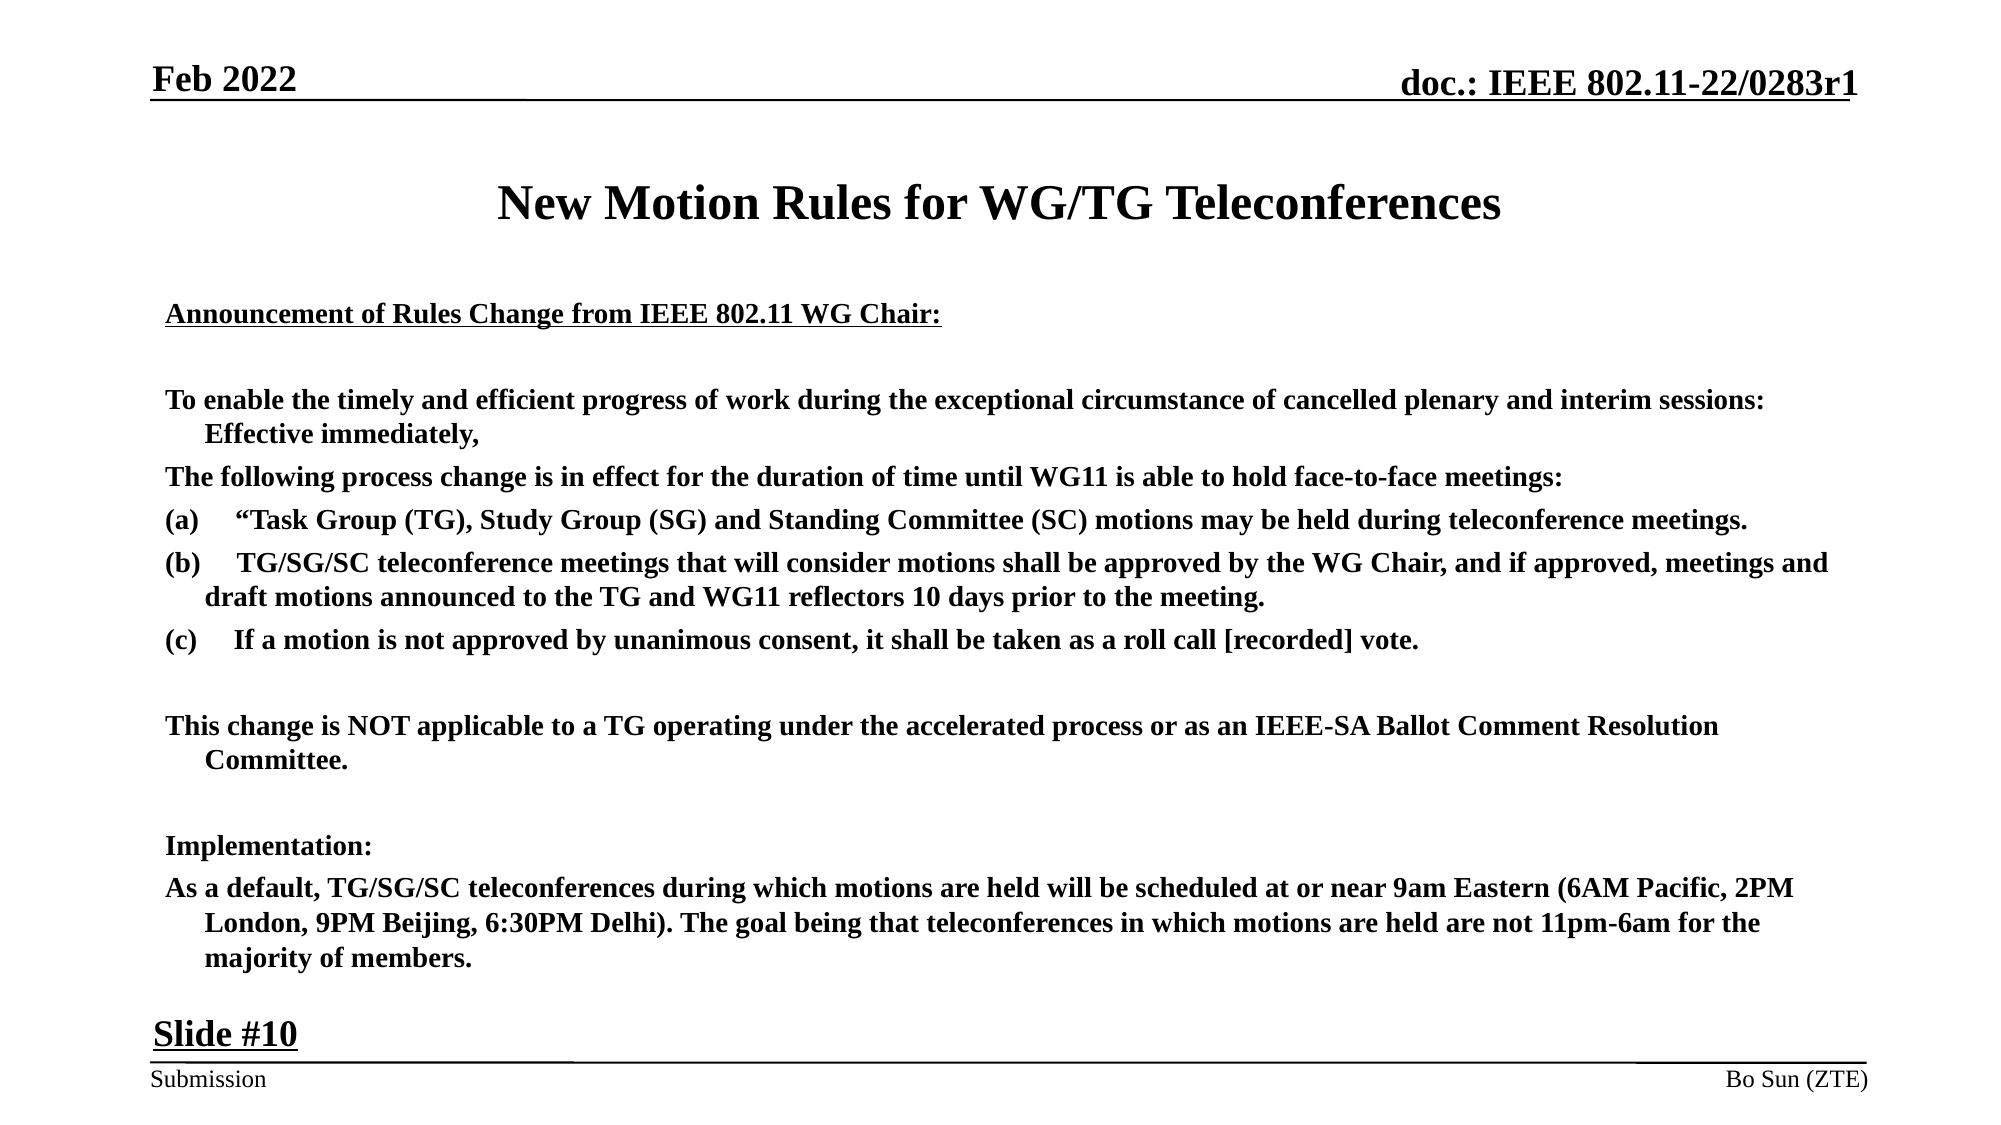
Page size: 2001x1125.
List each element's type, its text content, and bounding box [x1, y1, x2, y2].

footer Bo Sun (ZTE) [1171, 1061, 1869, 1093]
list Announcement of Rules Change from IEEE 802.11 WG Chair: To enable the timely and efficient progress of work during the exceptional circumstance of cancelled plenary and interim sessions: Effective immediately, The following process change is in effect for the duration of time until WG11 is able to hold face-to-face meetings: (a) “Task Group (TG), Study Group (SG) and Standing Committee (SC) motions may be held during teleconference meetings. (b) TG/SG/SC teleconference meetings that will consider motions shall be approved by the WG Chair, and if approved, meetings and draft motions announced to the TG and WG11 reflectors 10 days prior to the meeting. (c) If a motion is not approved by unanimous consent, it shall be taken as a roll call [recorded] vote. This change is NOT applicable to a TG operating under the accelerated process or as an IEEE-SA Ballot Comment Resolution Committee. Implementation: As a default, TG/SG/SC teleconferences during which motions are held will be scheduled at or near 9am Eastern (6AM Pacific, 2PM London, 9PM Beijing, 6:30PM Delhi). The goal being that teleconferences in which motions are held are not 11pm-6am for the majority of members. [149, 287, 1850, 988]
text_box Slide #10 [138, 1001, 314, 1062]
title New Motion Rules for WG/TG Teleconferences [149, 112, 1850, 287]
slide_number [152, 54, 563, 100]
